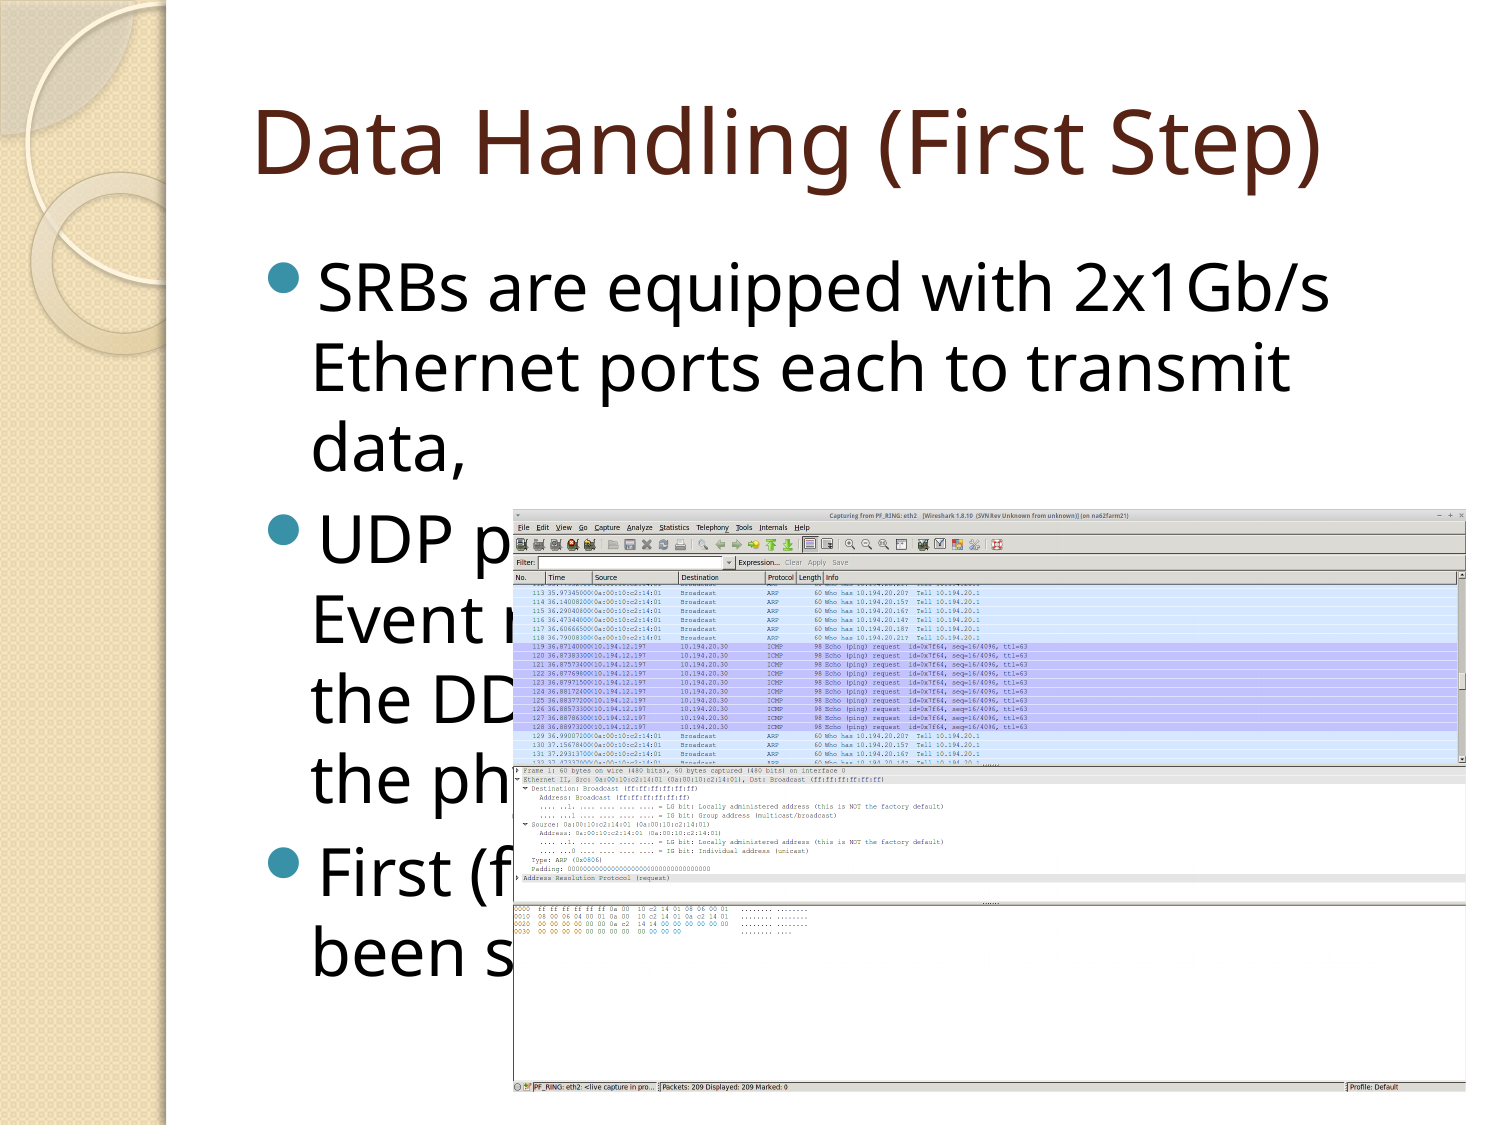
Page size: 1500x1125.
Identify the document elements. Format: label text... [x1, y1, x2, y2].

picture [513, 508, 1466, 1092]
list SRBs are equipped with 2x1Gb/s Ethernet ports each to transmit data, UDP packets are assembled in Event manager (data are read from the DDR3) and then forwarded to the physical link, First (fake) data from SRB have been sent to PC farm (19/08/2014). [235, 237, 1466, 1025]
title Data Handling (First Step) [235, 45, 1466, 233]
